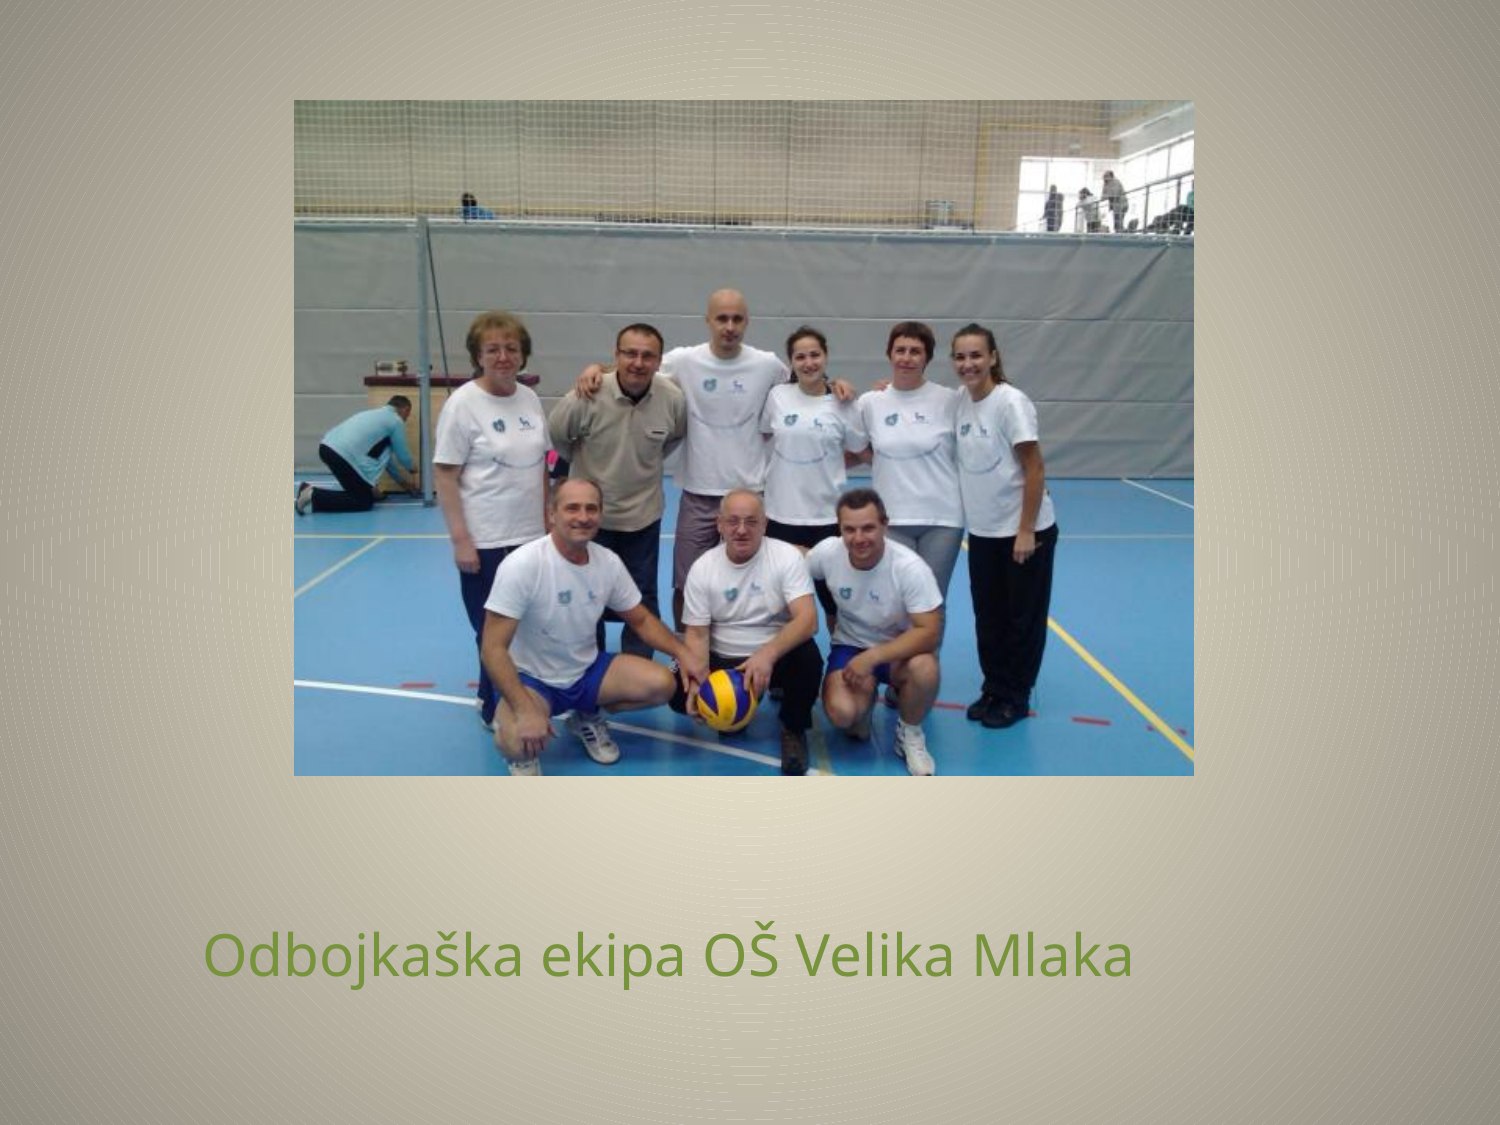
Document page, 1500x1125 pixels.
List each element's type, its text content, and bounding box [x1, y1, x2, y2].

title Odbojkaška ekipa OŠ Velika Mlaka [187, 902, 1336, 996]
picture [293, 100, 1195, 776]
